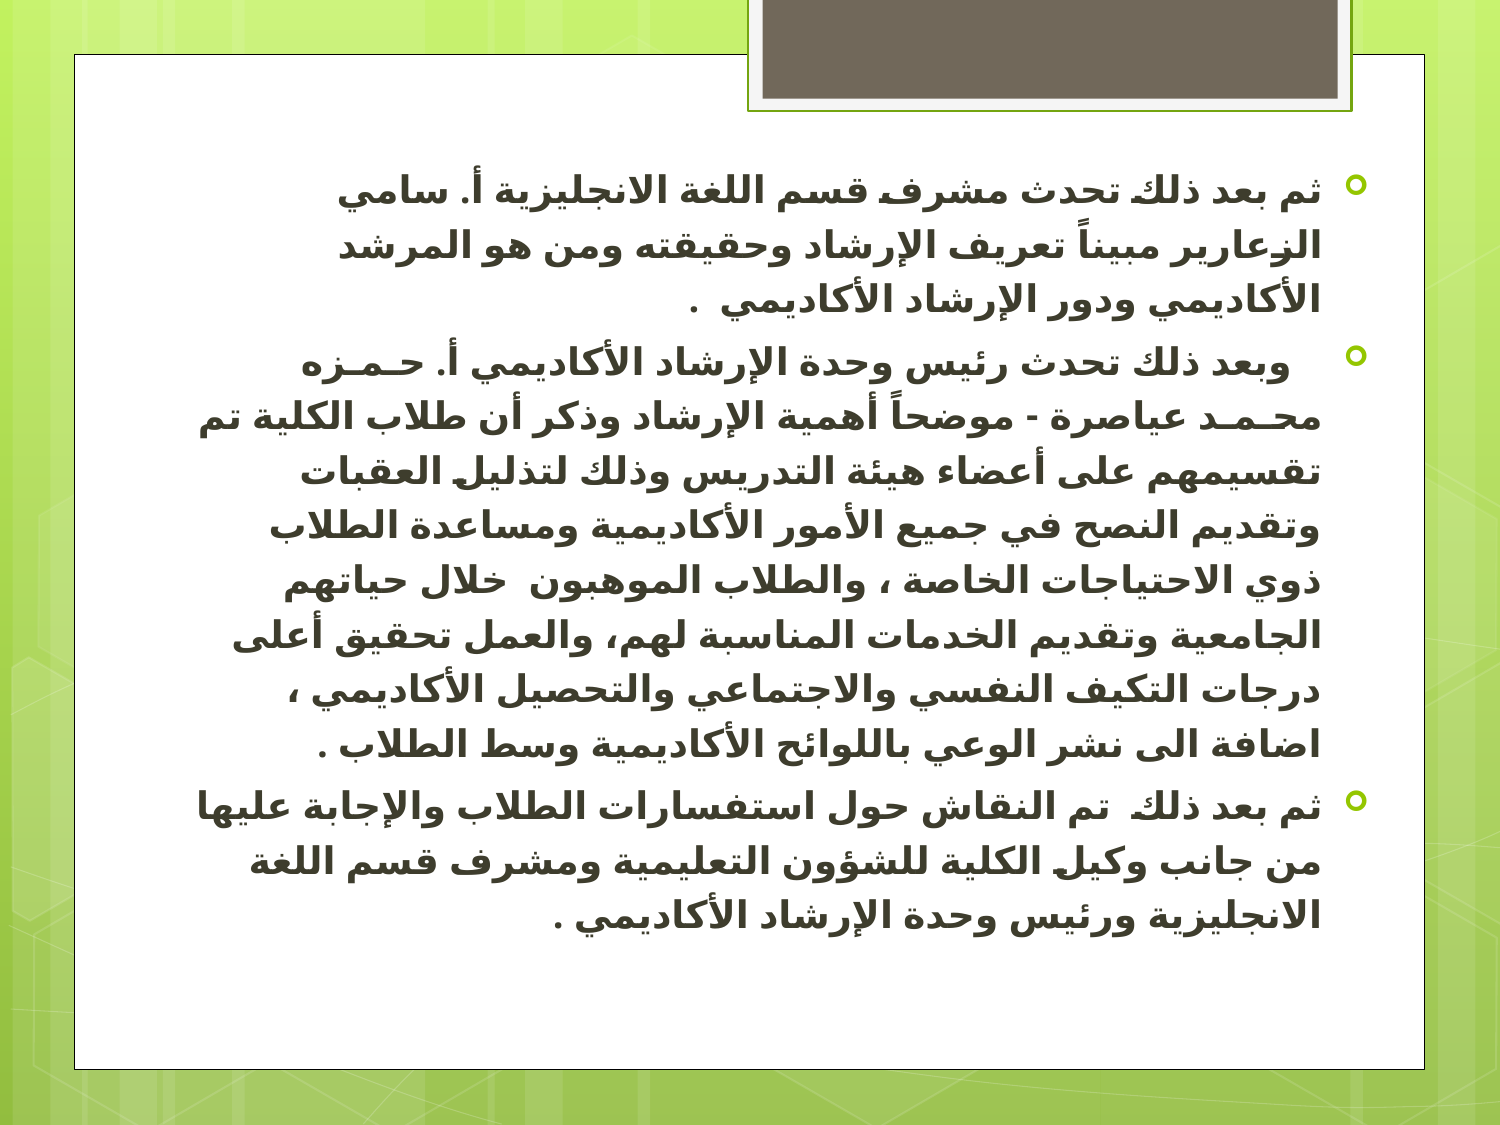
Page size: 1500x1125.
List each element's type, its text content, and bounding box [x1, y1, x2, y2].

list ثم بعد ذلك تحدث مشرف قسم اللغة الانجليزية أ. سامي الزعارير مبيناً تعريف الإرشاد وحقيقته ومن هو المرشد الأكاديمي ودور الإرشاد الأكاديمي . وبعد ذلك تحدث رئيس وحدة الإرشاد الأكاديمي أ. حـمـزه محـمـد عياصرة - موضحاً أهمية الإرشاد وذكر أن طلاب الكلية تم تقسيمهم على أعضاء هيئة التدريس وذلك لتذليل العقبات وتقديم النصح في جميع الأمور الأكاديمية ومساعدة الطلاب ذوي الاحتياجات الخاصة ، والطلاب الموهبون خلال حياتهم الجامعية وتقديم الخدمات المناسبة لهم، والعمل تحقيق أعلى درجات التكيف النفسي والاجتماعي والتحصيل الأكاديمي ، اضافة الى نشر الوعي باللوائح الأكاديمية وسط الطلاب . ثم بعد ذلك تم النقاش حول استفسارات الطلاب والإجابة عليها من جانب وكيل الكلية للشؤون التعليمية ومشرف قسم اللغة الانجليزية ورئيس وحدة الإرشاد الأكاديمي . [171, 149, 1388, 957]
